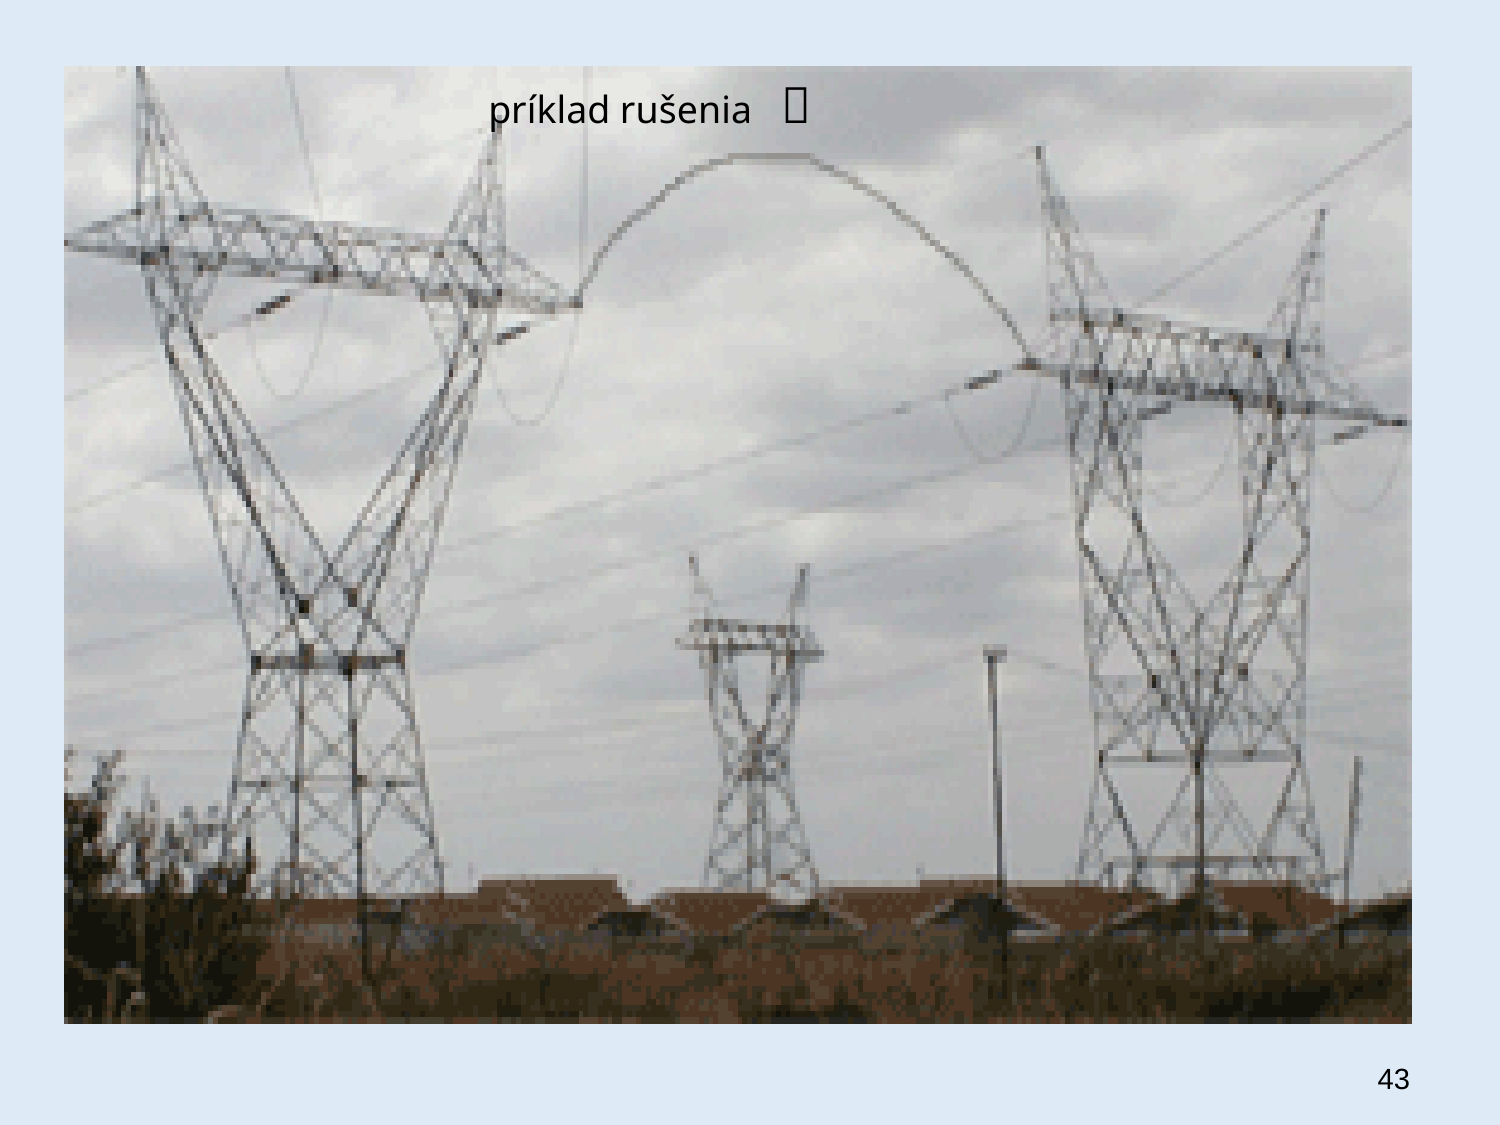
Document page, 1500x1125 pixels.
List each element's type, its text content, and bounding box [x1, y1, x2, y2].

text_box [64, 66, 1412, 1024]
text_box 43 [1074, 1024, 1425, 1103]
